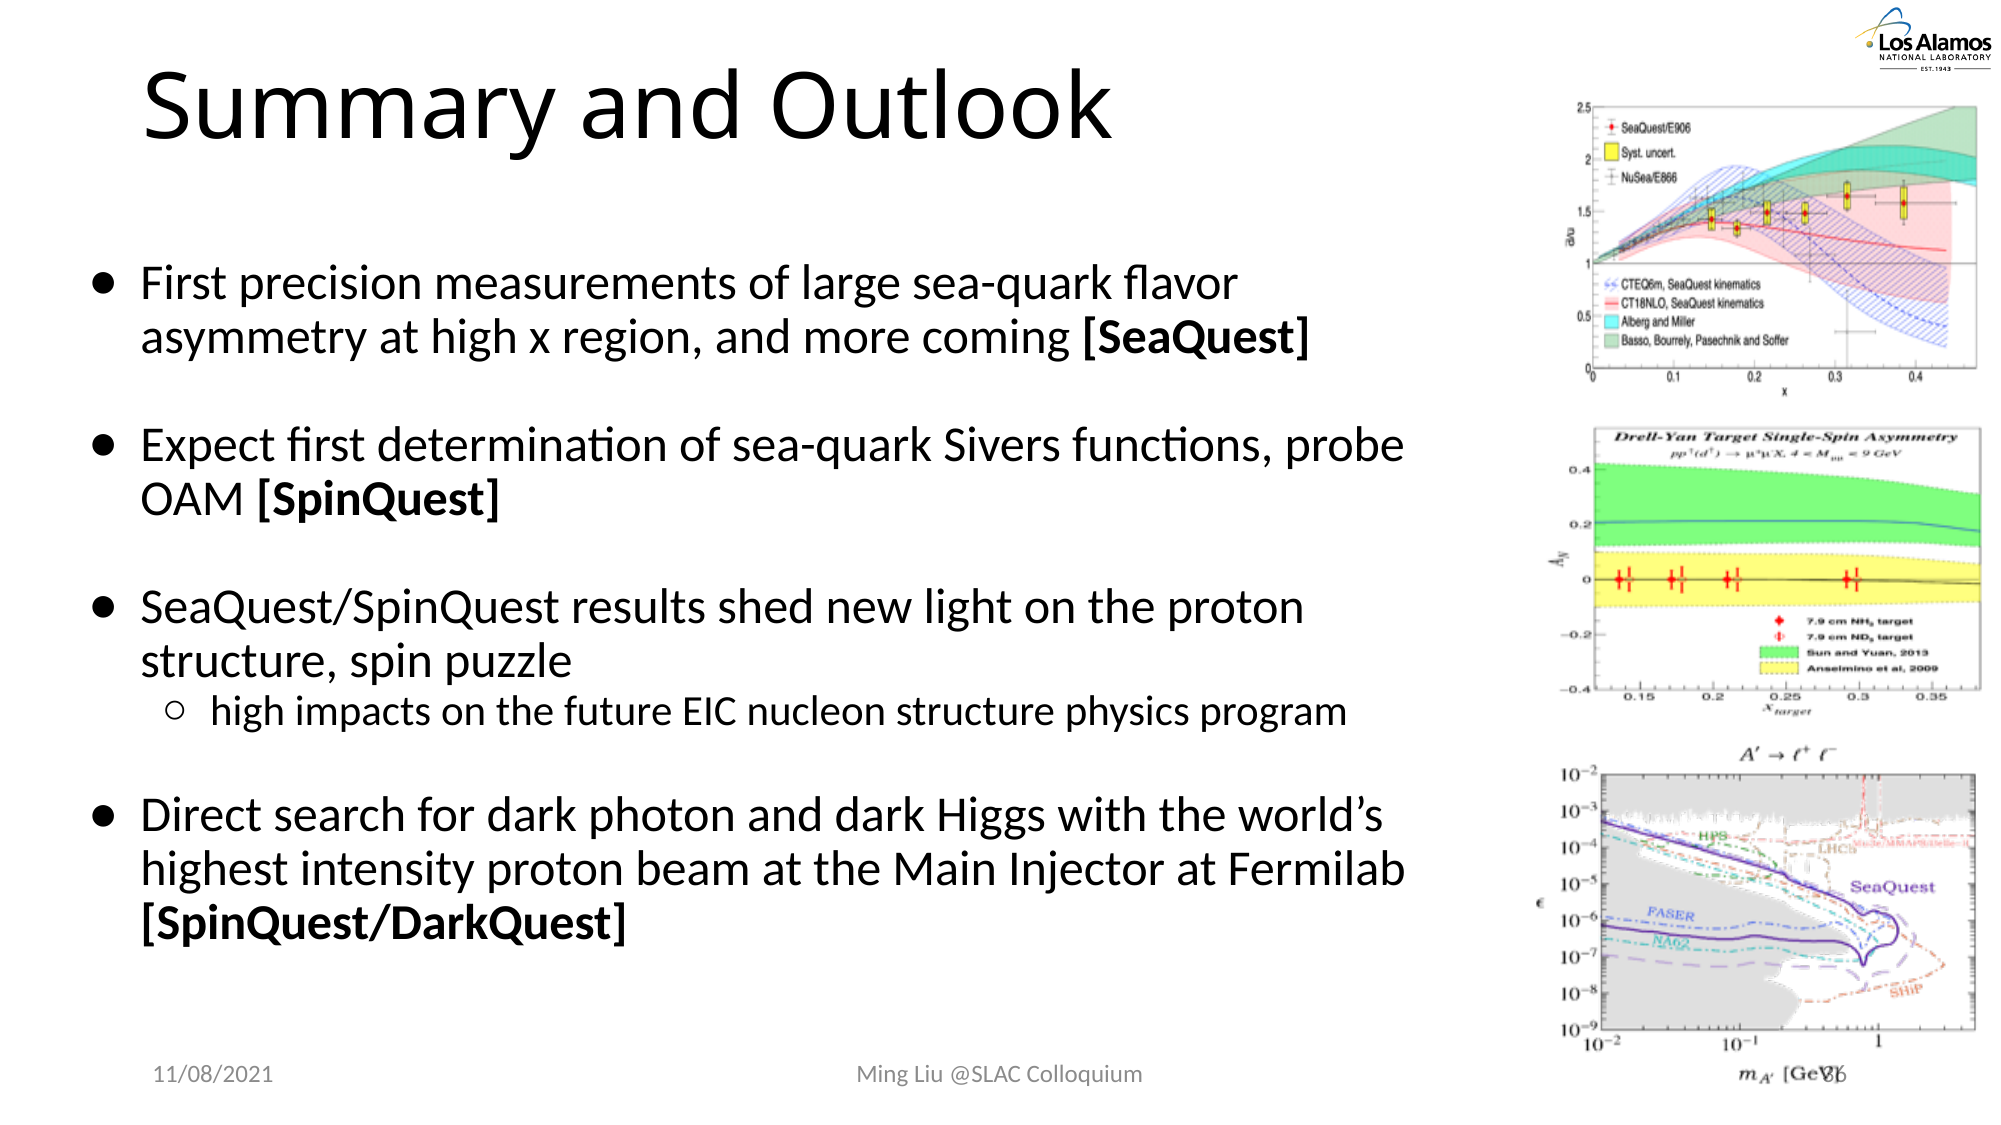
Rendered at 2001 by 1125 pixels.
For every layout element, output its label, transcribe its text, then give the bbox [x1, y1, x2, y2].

slide_number 36 [1412, 1042, 1863, 1103]
picture [1529, 743, 2000, 1086]
picture [1549, 99, 1988, 399]
title Summary and Outlook [127, 0, 1853, 218]
picture [1538, 421, 1988, 721]
list First precision measurements of large sea-quark flavor asymmetry at high x region, and more coming [SeaQuest] Expect first determination of sea-quark Sivers functions, probe OAM [SpinQuest] SeaQuest/SpinQuest results shed new light on the proton structure, spin puzzle high impacts on the future EIC nucleon structure physics program Direct search for dark photon and dark Higgs with the world’s highest intensity proton beam at the Main Injector at Fermilab [SpinQuest/DarkQuest] [55, 248, 1457, 963]
footer Ming Liu @SLAC Colloquium [662, 1042, 1338, 1103]
picture [1853, 0, 1998, 87]
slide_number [137, 1042, 588, 1103]
